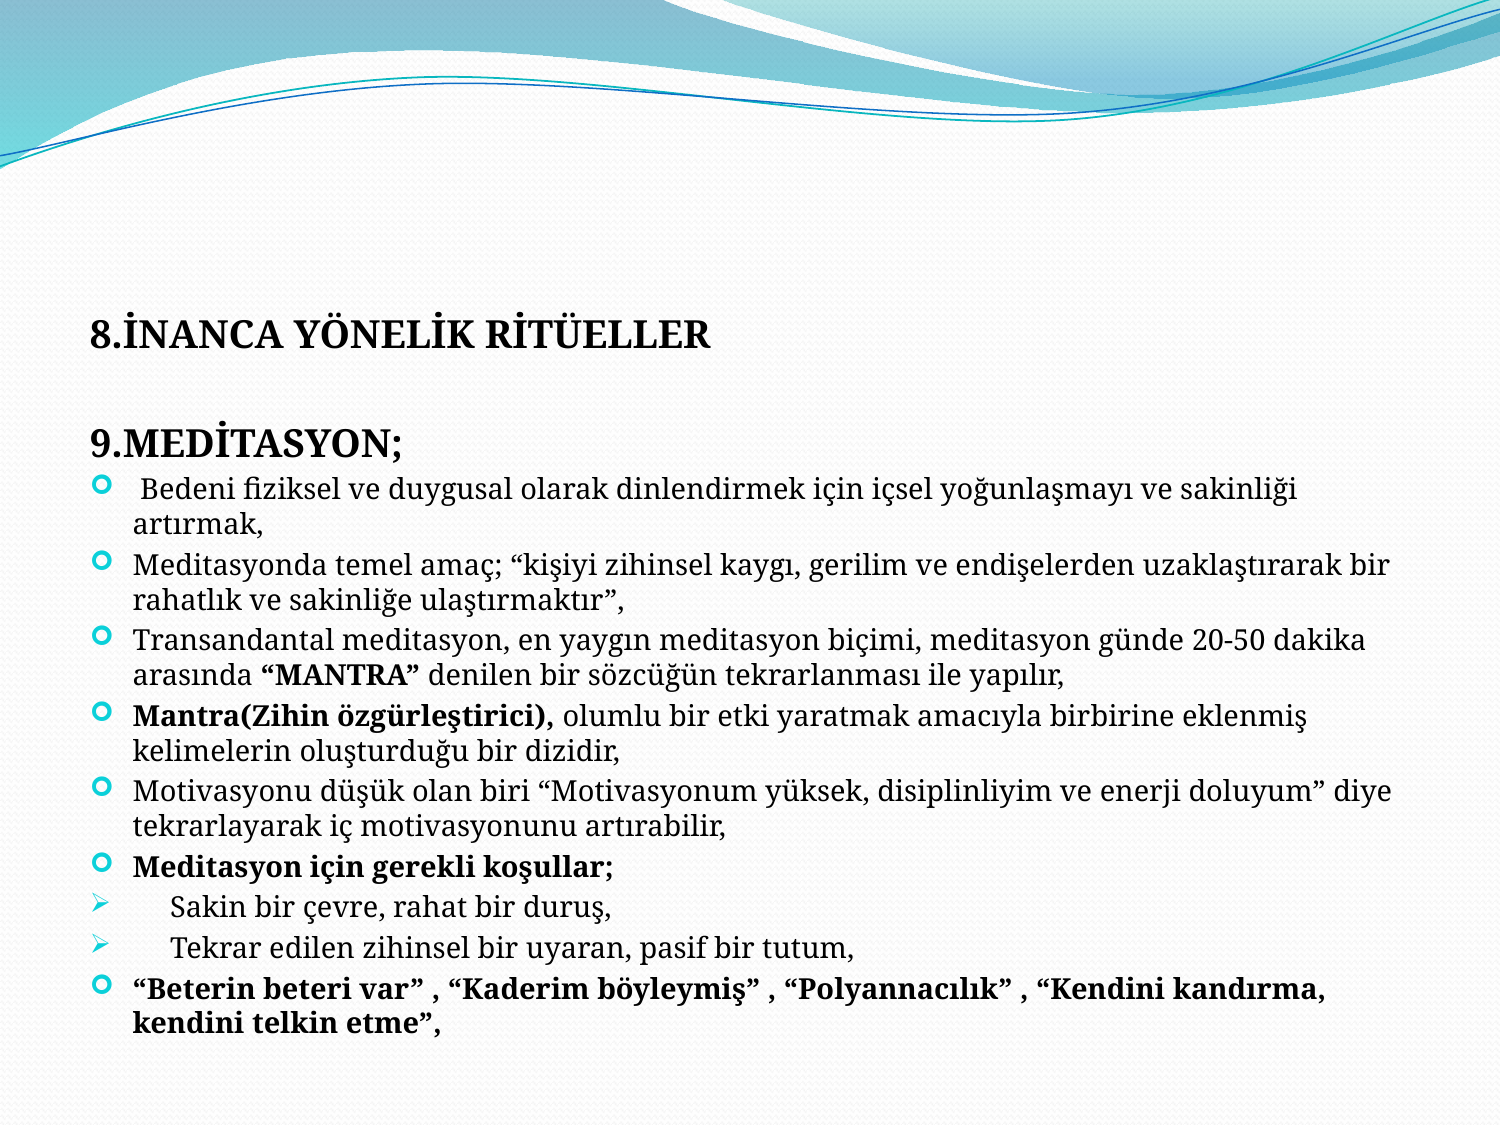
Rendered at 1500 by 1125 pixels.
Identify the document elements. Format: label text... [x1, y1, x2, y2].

list 8.İNANCA YÖNELİK RİTÜELLER 9.MEDİTASYON; Bedeni fiziksel ve duygusal olarak dinlendirmek için içsel yoğunlaşmayı ve sakinliği artırmak, Meditasyonda temel amaç; “kişiyi zihinsel kaygı, gerilim ve endişelerden uzaklaştırarak bir rahatlık ve sakinliğe ulaştırmaktır”, Transandantal meditasyon, en yaygın meditasyon biçimi, meditasyon günde 20-50 dakika arasında “MANTRA” denilen bir sözcüğün tekrarlanması ile yapılır, Mantra(Zihin özgürleştirici), olumlu bir etki yaratmak amacıyla birbirine eklenmiş kelimelerin oluşturduğu bir dizidir, Motivasyonu düşük olan biri “Motivasyonum yüksek, disiplinliyim ve enerji doluyum” diye tekrarlayarak iç motivasyonunu artırabilir, Meditasyon için gerekli koşullar; Sakin bir çevre, rahat bir duruş, Tekrar edilen zihinsel bir uyaran, pasif bir tutum, “Beterin beteri var” , “Kaderim böyleymiş” , “Polyannacılık” , “Kendini kandırma, kendini telkin etme”, [75, 262, 1425, 1055]
